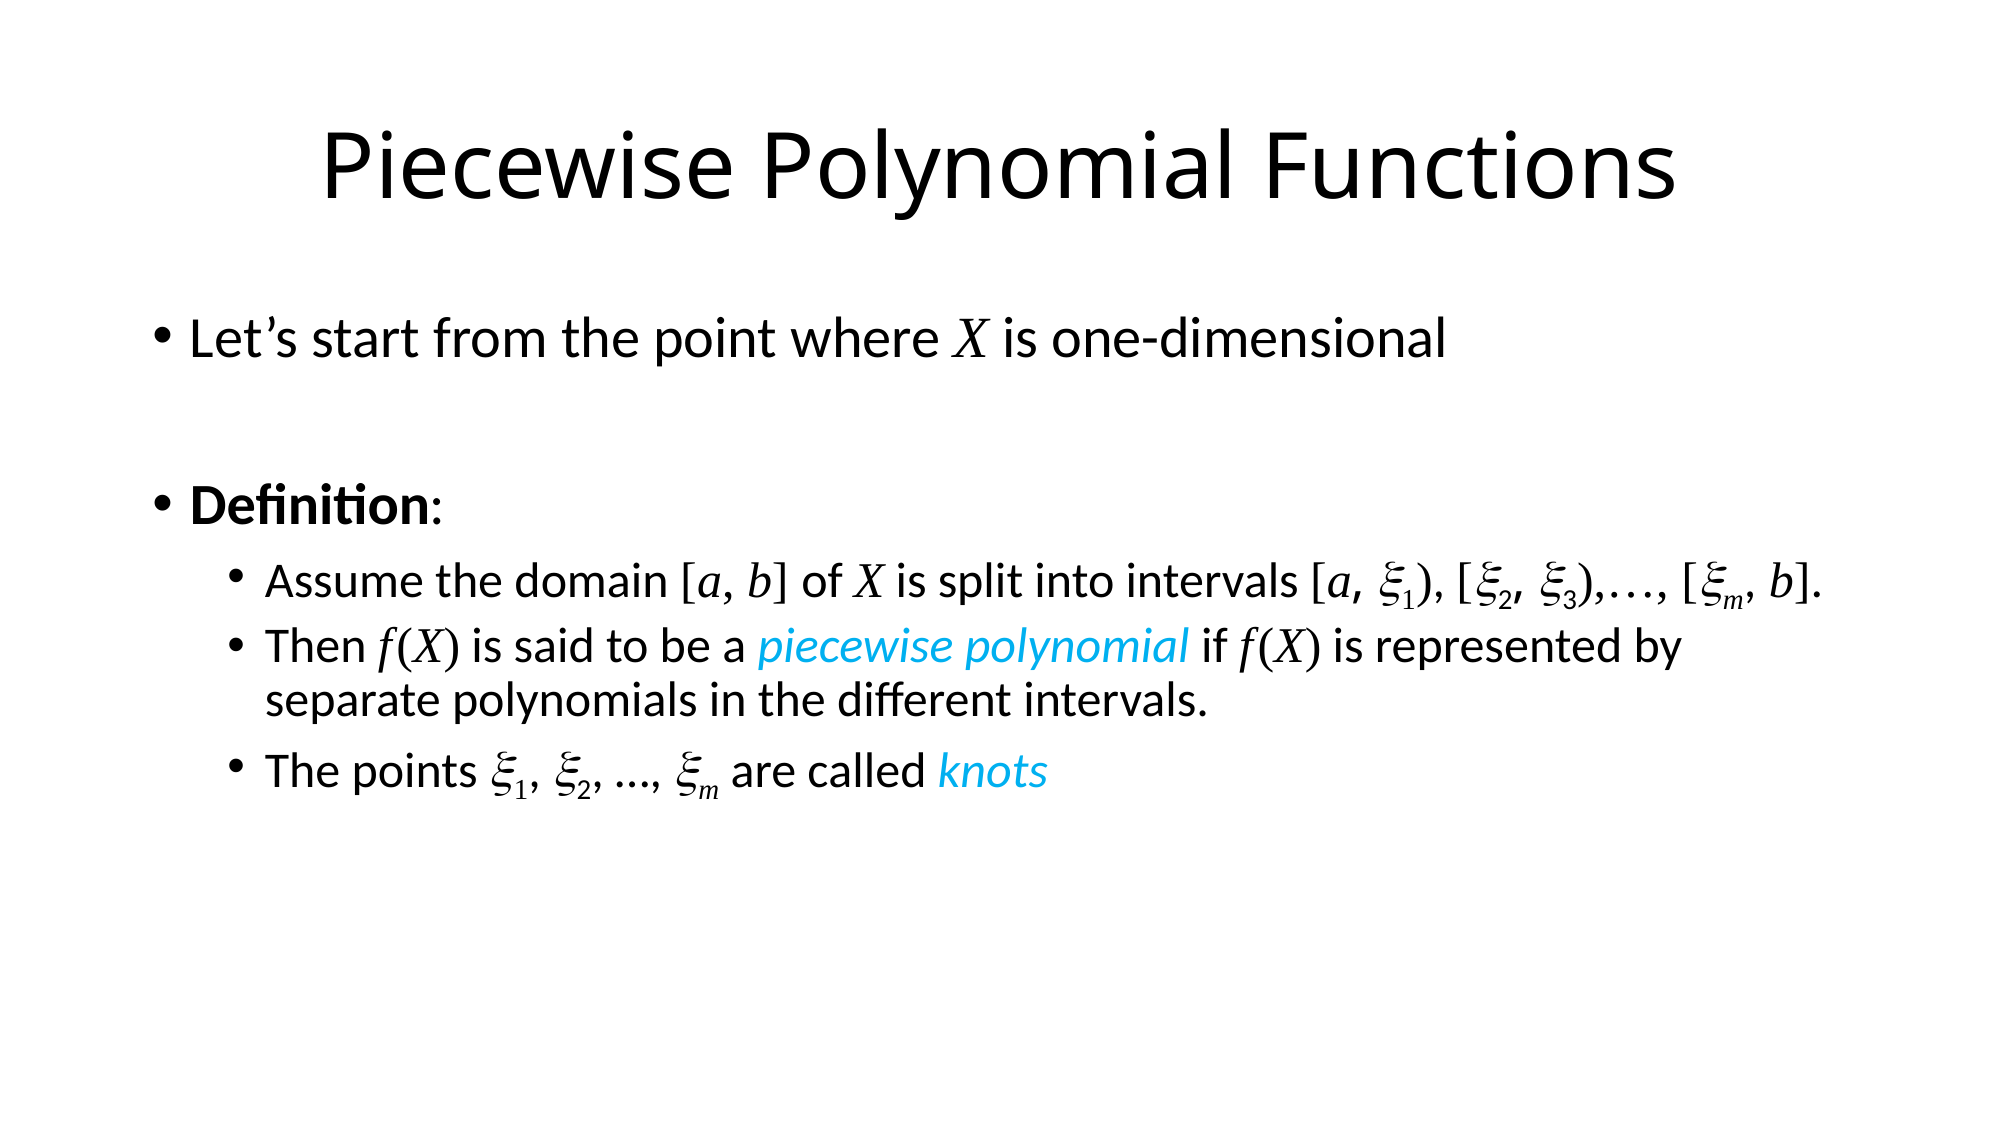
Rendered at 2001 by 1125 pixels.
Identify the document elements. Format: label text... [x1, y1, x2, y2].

title Piecewise Polynomial Functions [137, 59, 1863, 278]
list Let’s start from the point where X is one-dimensional Definition: Assume the domain [a, b] of X is split into intervals [a, x1), [x2, x3),…, [xm, b]. Then f (X) is said to be a piecewise polynomial if f (X) is represented by separate polynomials in the different intervals. The points x1, x2, …, xm are called knots [137, 299, 1863, 1014]
